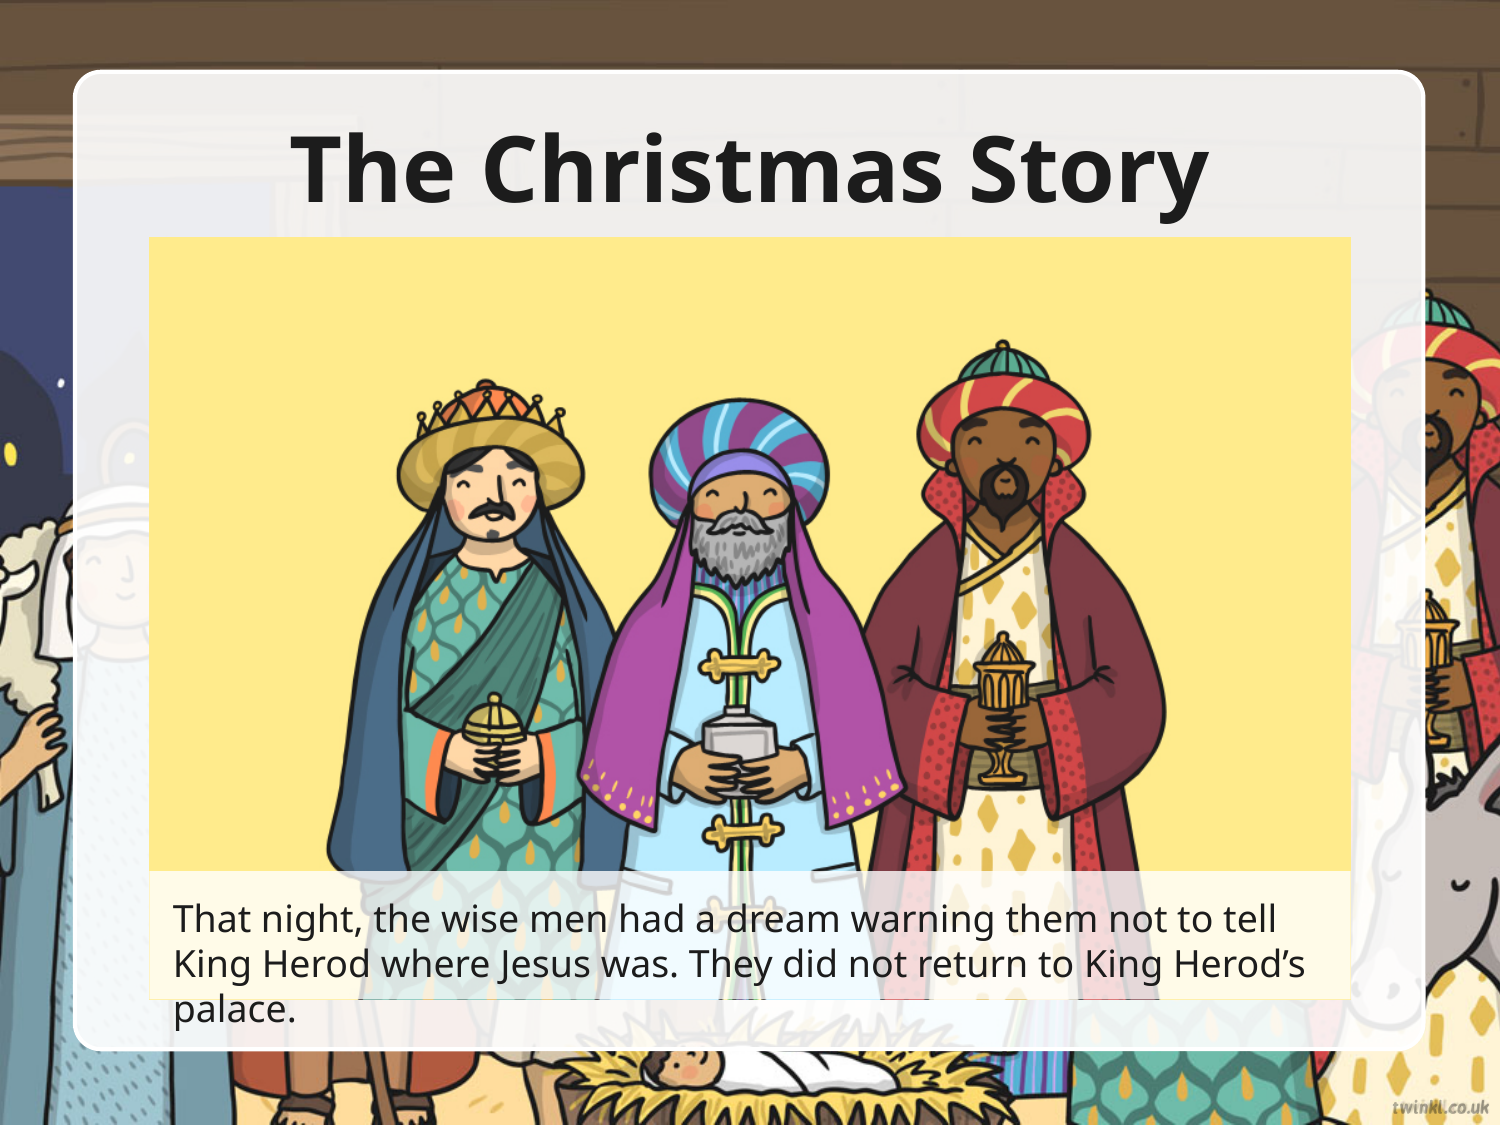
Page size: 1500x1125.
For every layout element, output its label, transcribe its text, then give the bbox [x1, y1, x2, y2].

picture [0, 0, 1500, 1125]
text_box The Christmas Story [274, 103, 1226, 229]
